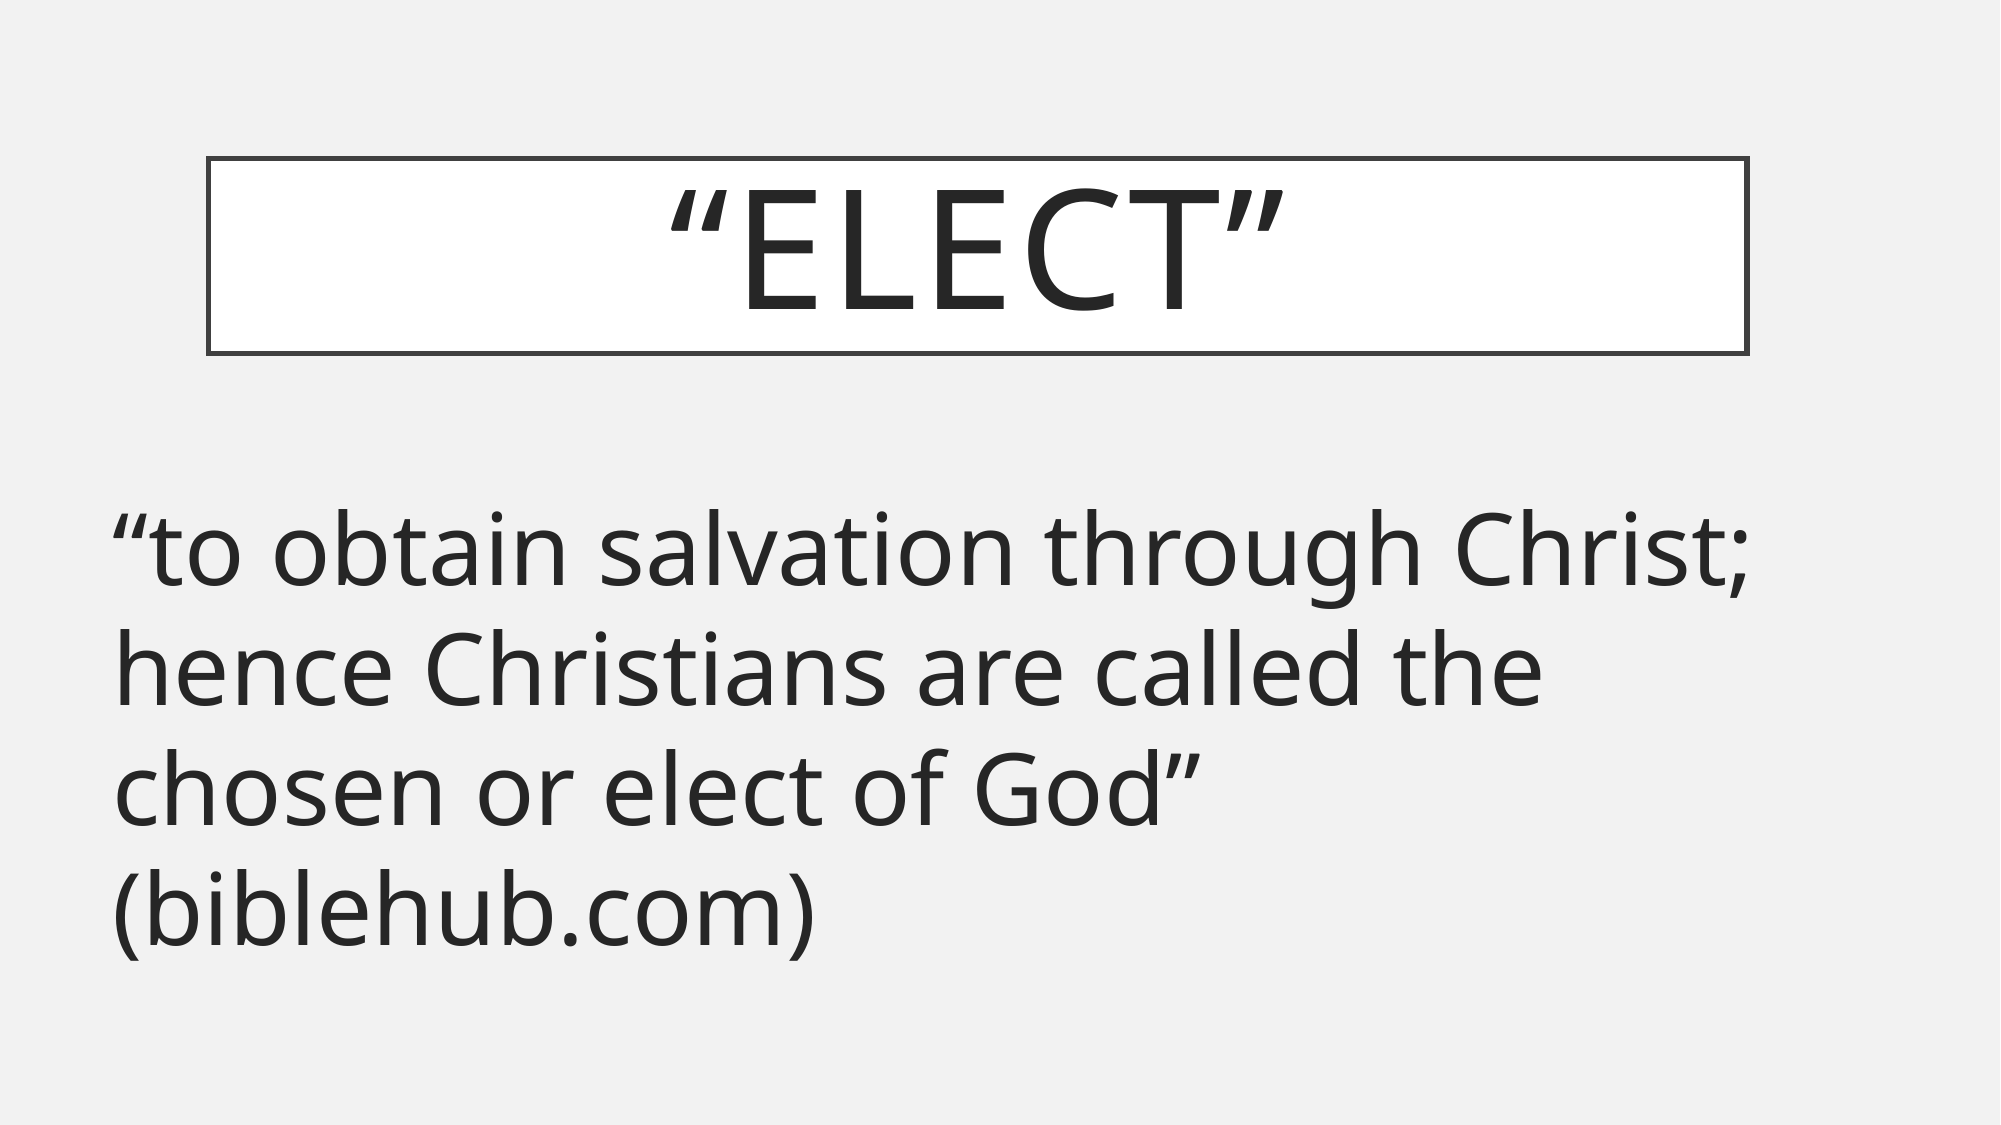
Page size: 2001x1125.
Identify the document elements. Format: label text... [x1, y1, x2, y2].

list “to obtain salvation through Christ; hence Christians are called the chosen or elect of God” (biblehub.com) [97, 478, 1896, 1057]
title “Elect” [206, 156, 1750, 356]
